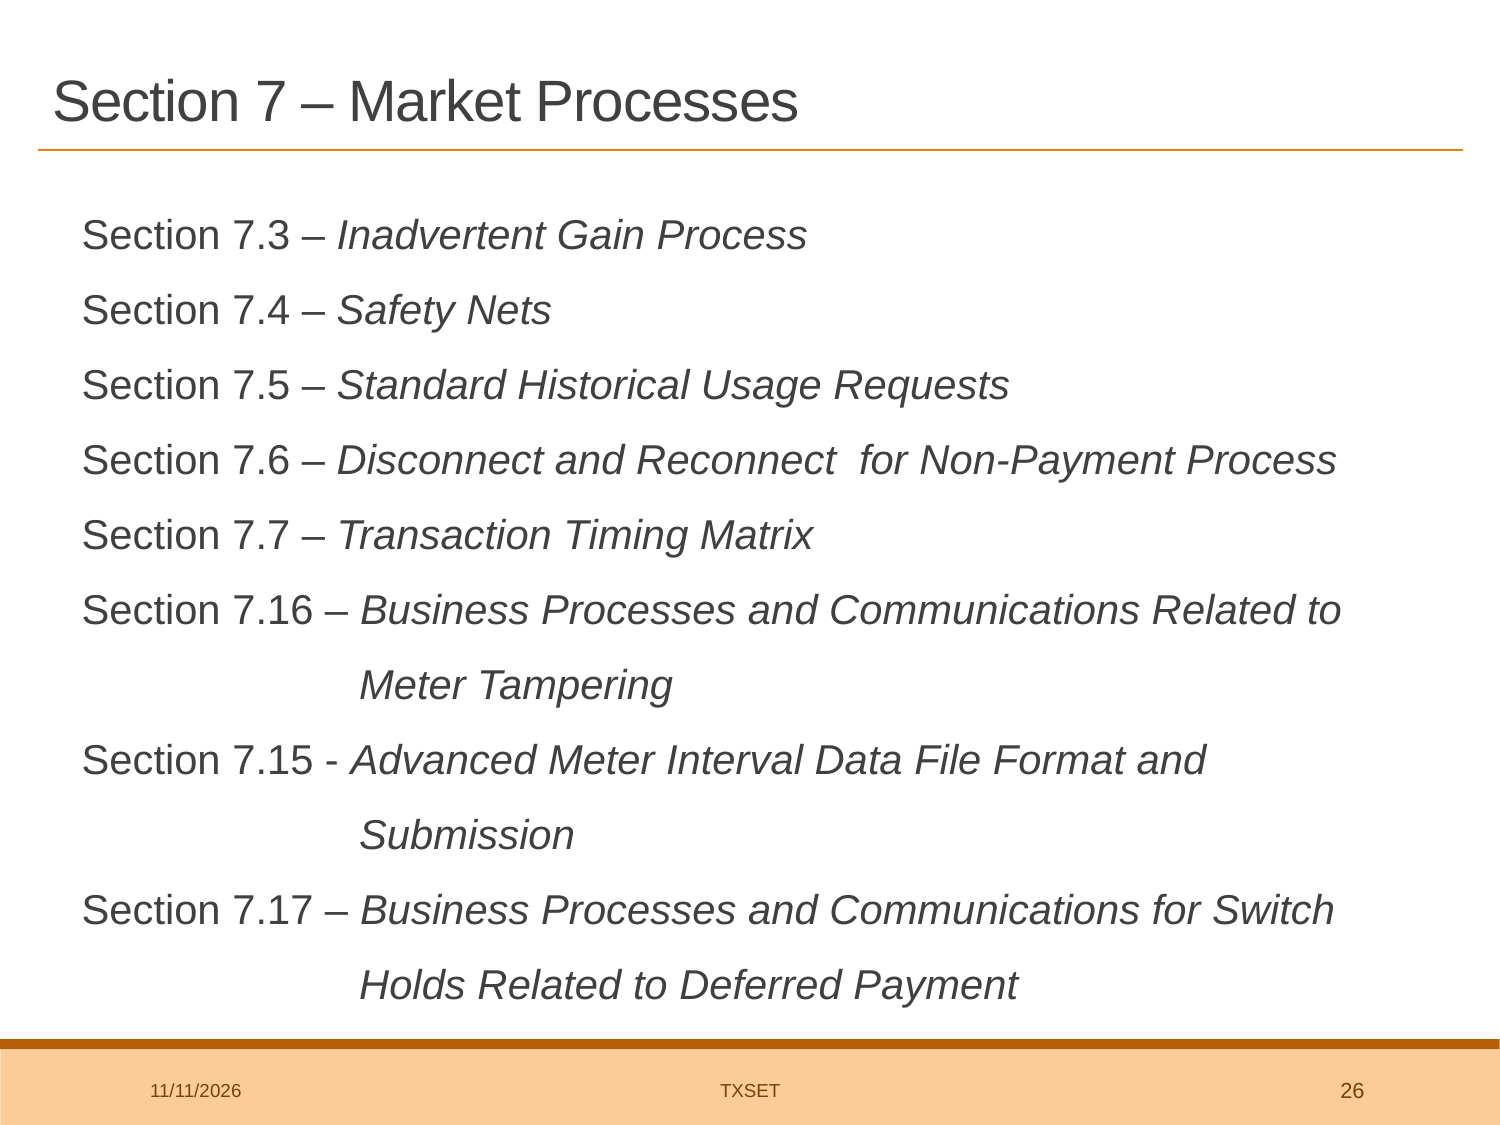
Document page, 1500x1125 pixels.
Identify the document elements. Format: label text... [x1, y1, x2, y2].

text_box Section 7.3 – Inadvertent Gain Process Section 7.4 – Safety Nets Section 7.5 – Standard Historical Usage Requests Section 7.6 – Disconnect and Reconnect for Non-Payment Process Section 7.7 – Transaction Timing Matrix Section 7.16 – Business Processes and Communications Related to Meter Tampering Section 7.15 - Advanced Meter Interval Data File Format and Submission Section 7.17 – Business Processes and Communications for Switch Holds Related to Deferred Payment [66, 175, 1380, 1016]
title Section 7 – Market Processes [37, 37, 1275, 141]
footer TxSET [453, 1059, 1047, 1120]
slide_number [135, 1059, 440, 1120]
slide_number 26 [1218, 1059, 1380, 1120]
